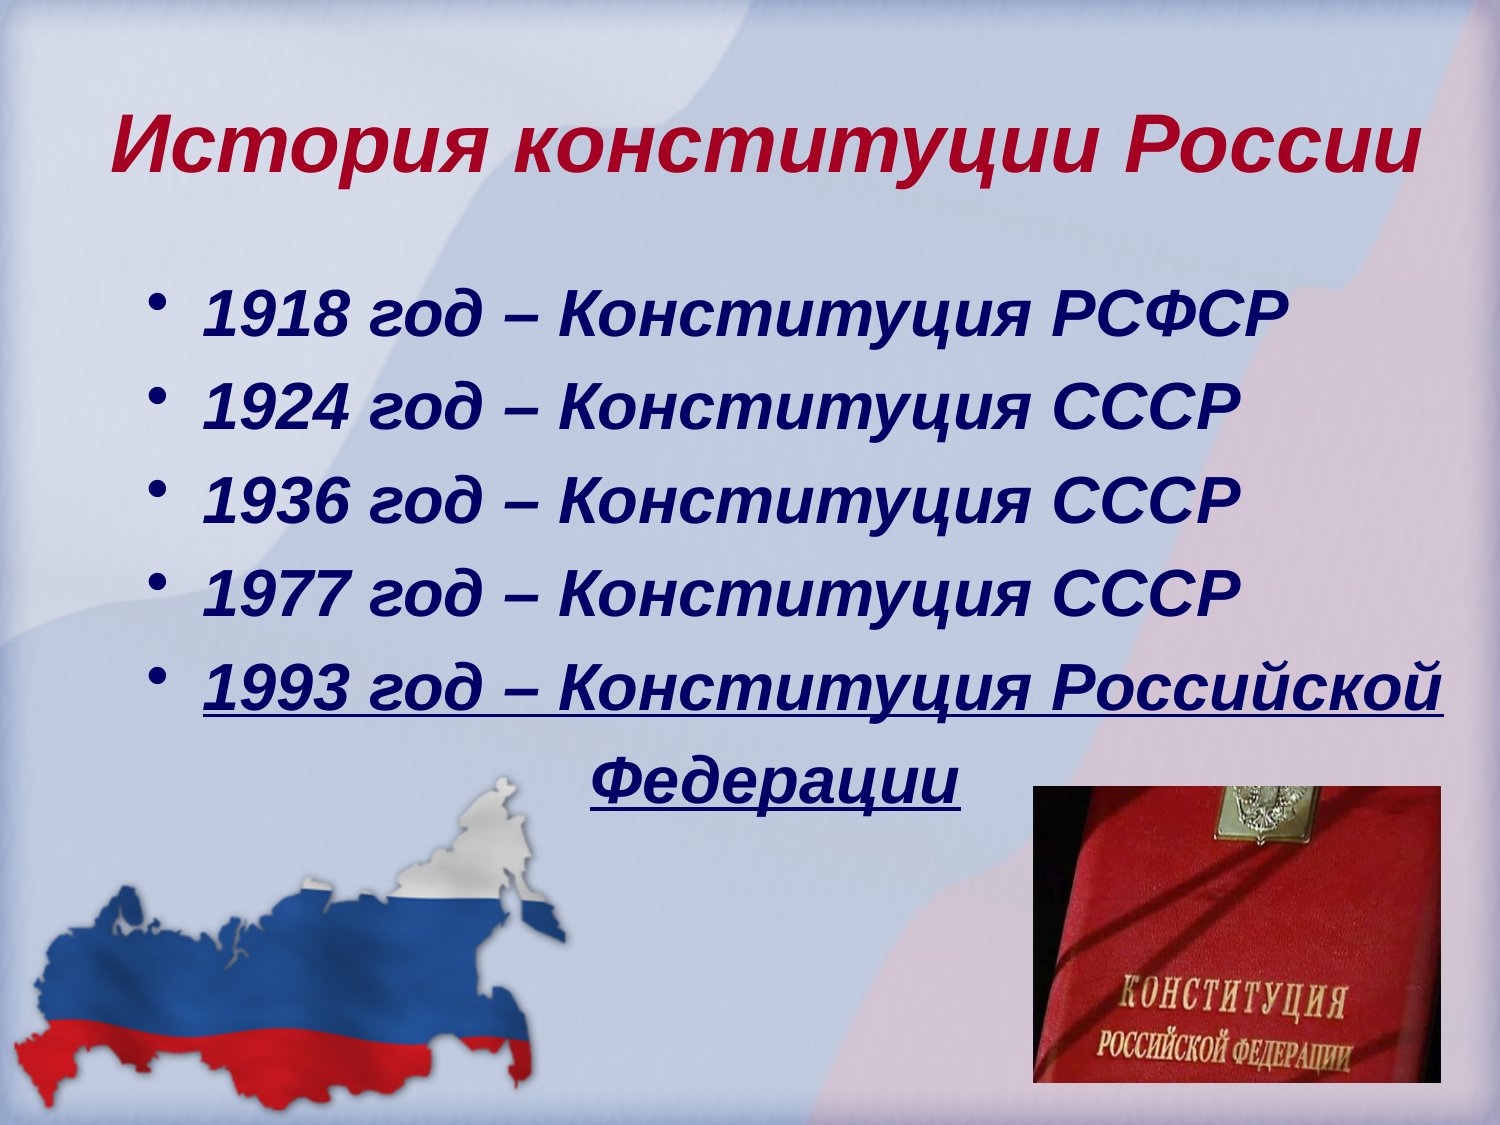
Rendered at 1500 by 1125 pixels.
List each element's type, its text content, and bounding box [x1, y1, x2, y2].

picture [0, 0, 1500, 1125]
list 1918 год – Конституция РСФСР 1924 год – Конституция СССР 1936 год – Конституция СССР 1977 год – Конституция СССР 1993 год – Конституция Российской Федерации [131, 262, 1482, 1005]
title История конституции России [53, 45, 1482, 233]
